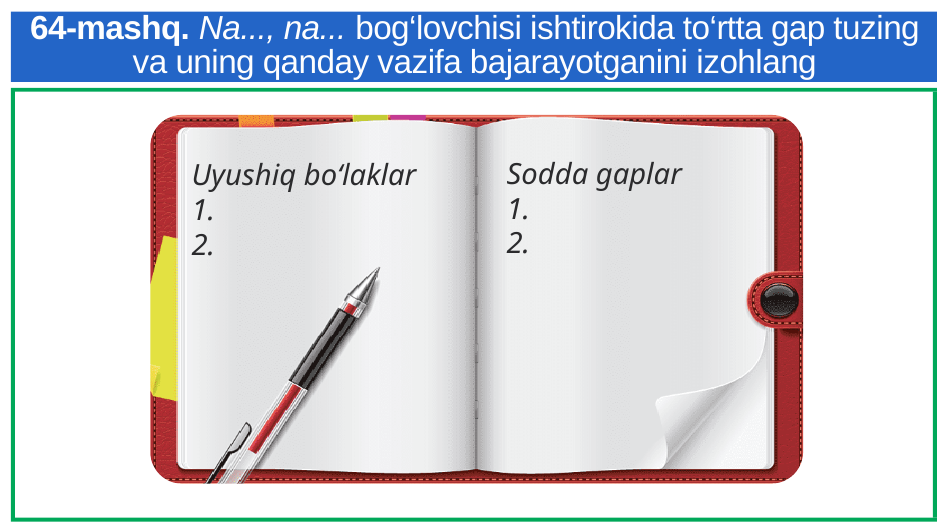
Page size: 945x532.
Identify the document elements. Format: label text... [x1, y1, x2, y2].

picture [150, 114, 804, 484]
title 64-mashq. Na..., na... bog‘lovchisi ishtirokida to‘rtta gap tuzing va uning qanday vazifa bajarayotganini izohlang [11, 3, 939, 89]
